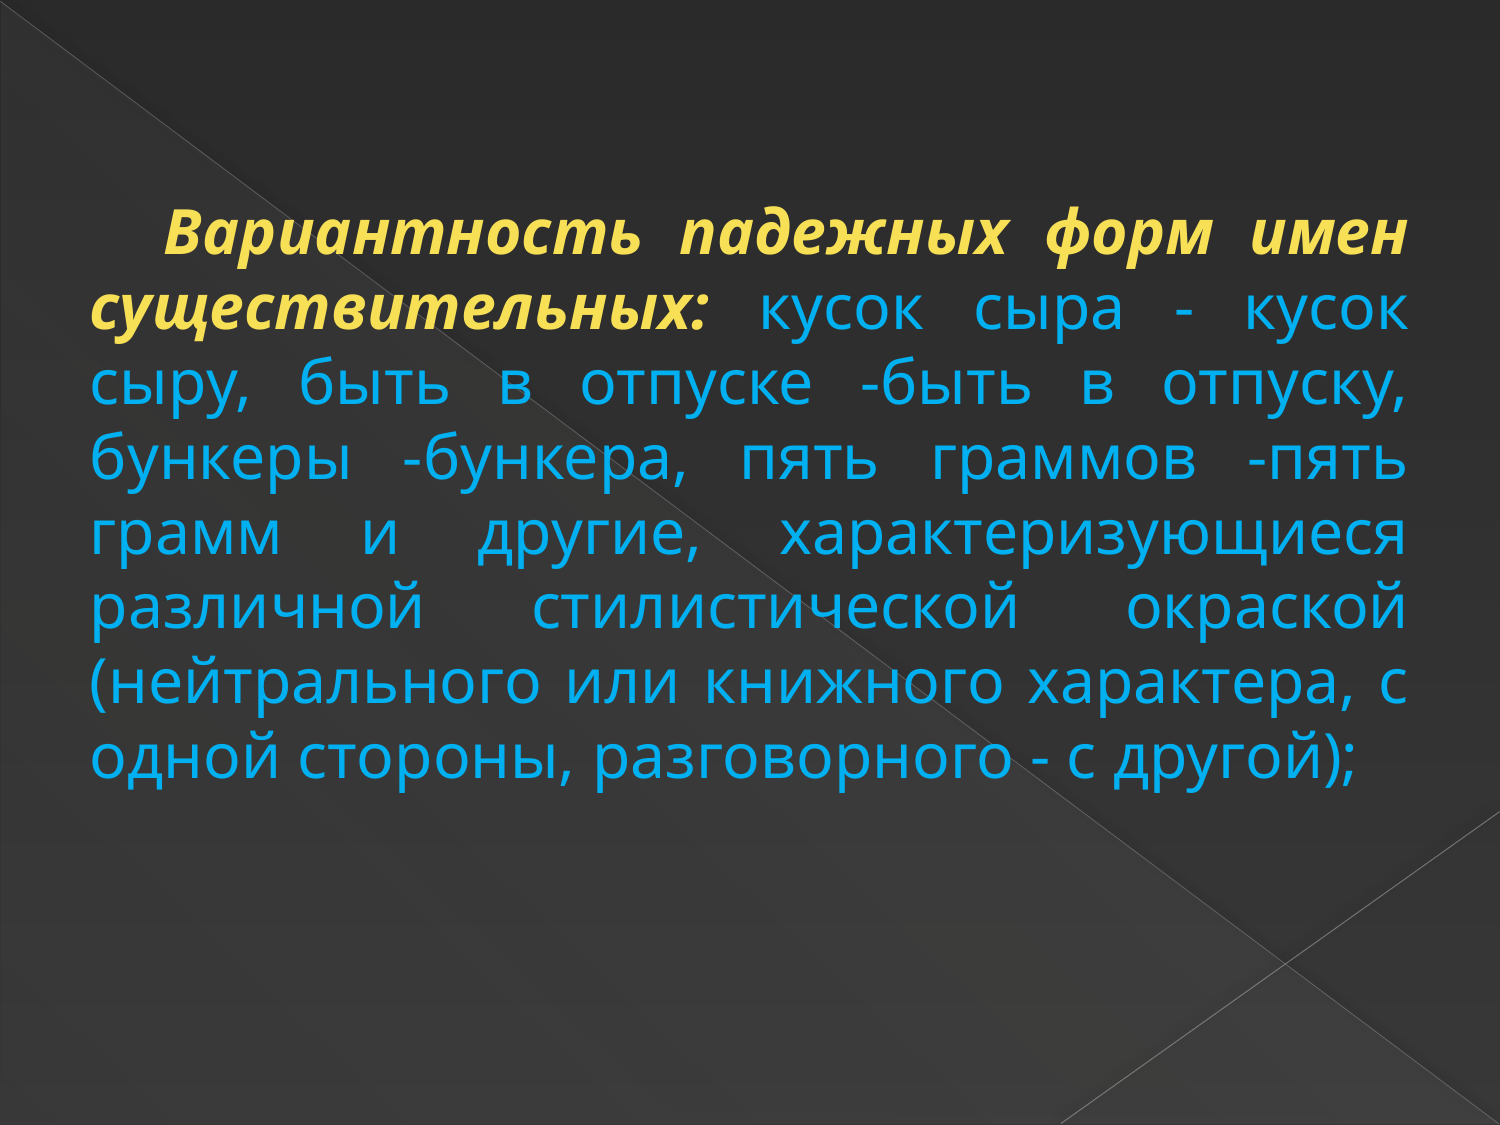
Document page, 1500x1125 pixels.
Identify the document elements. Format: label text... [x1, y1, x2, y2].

list Вариантность падежных форм имен существительных: кусок сыра - кусок сыру, быть в отпуске -быть в отпуску, бункеры -бункера, пять граммов -пять грамм и другие, характеризующиеся различной стилистической окраской (нейтрального или книжного характера, с одной стороны, разговорного - с другой); [75, 184, 1425, 1059]
